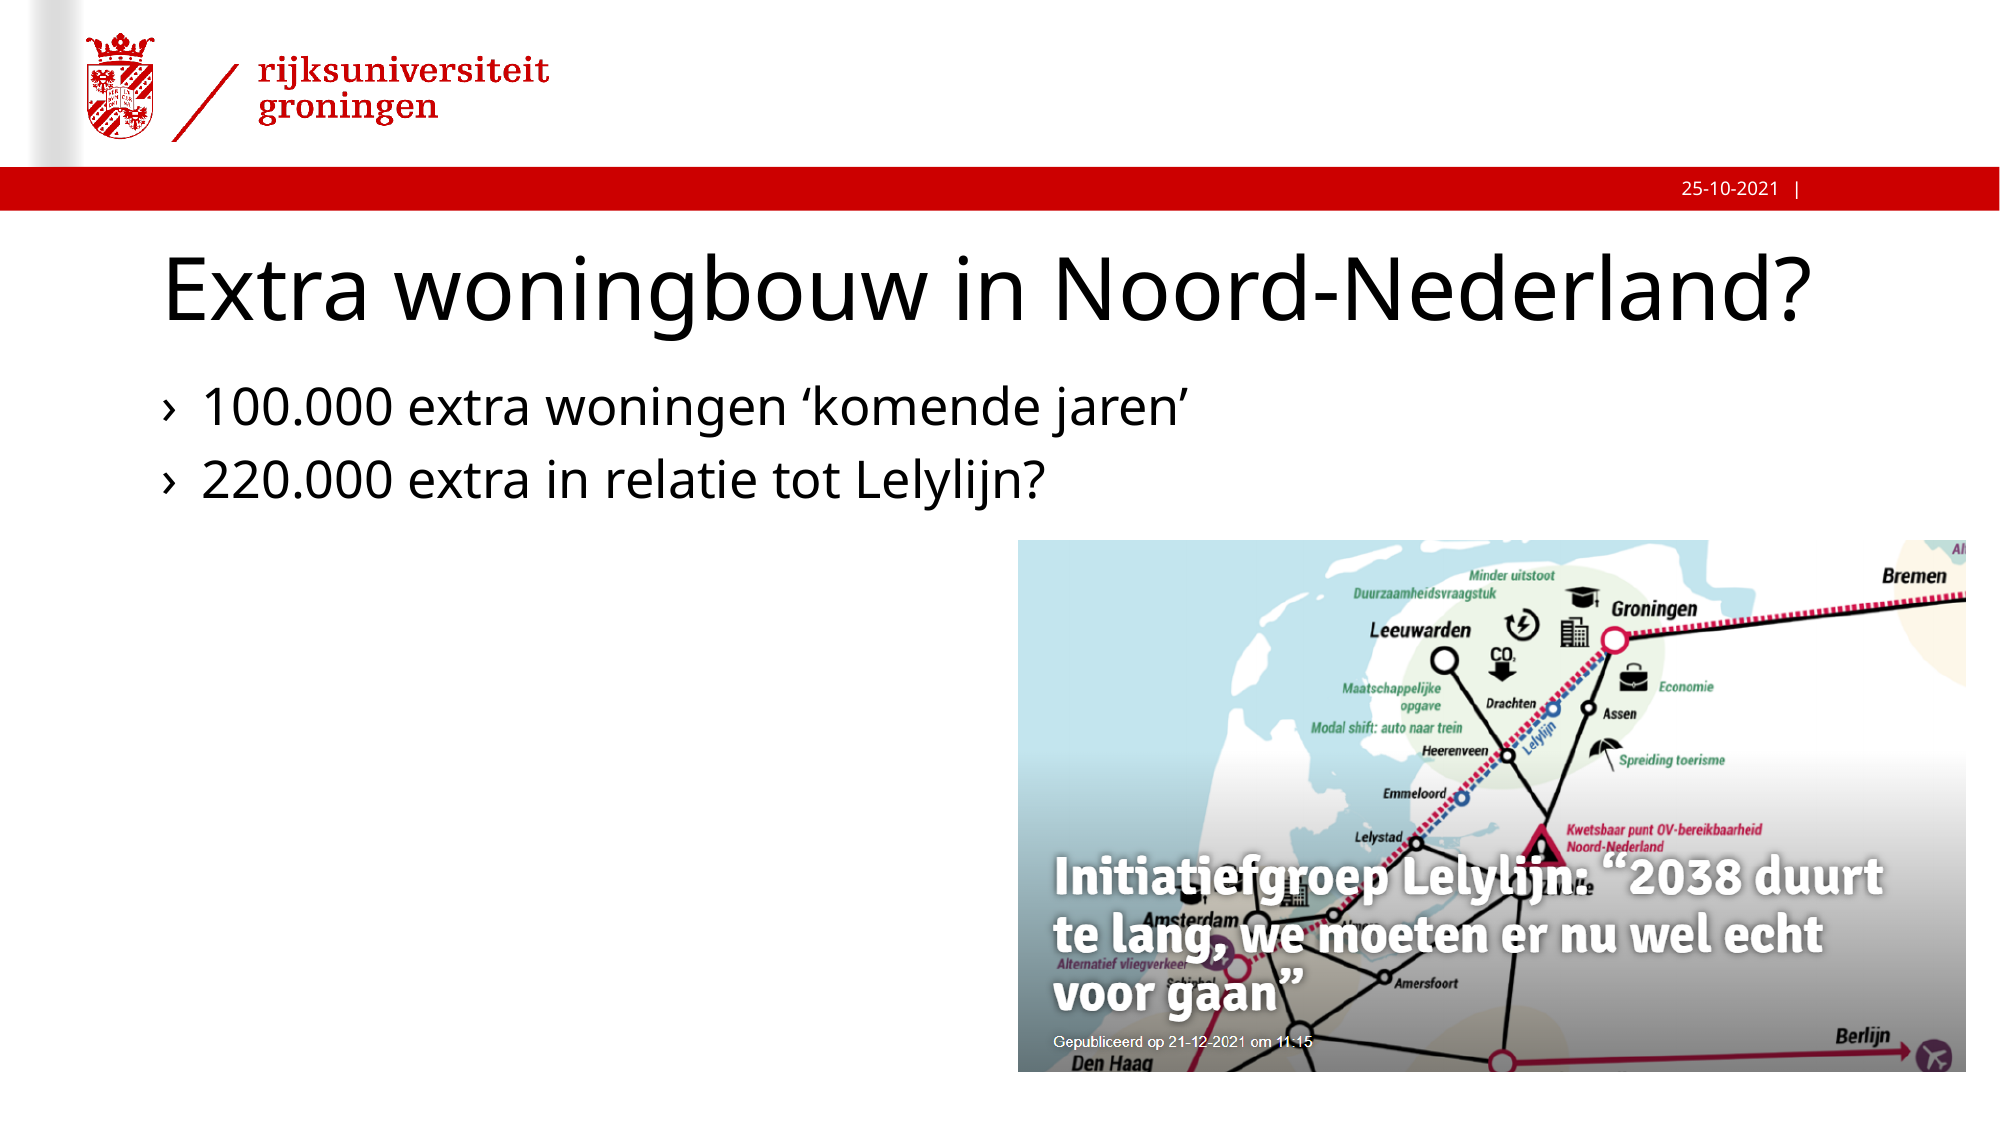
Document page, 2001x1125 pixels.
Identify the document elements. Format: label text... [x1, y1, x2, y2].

list 100.000 extra woningen ‘komende jaren’ 220.000 extra in relatie tot Lelylijn? [0, 365, 2000, 1075]
title Extra woningbouw in Noord-Nederland? [0, 220, 2000, 350]
picture [86, 33, 549, 142]
picture [987, 519, 2000, 1080]
